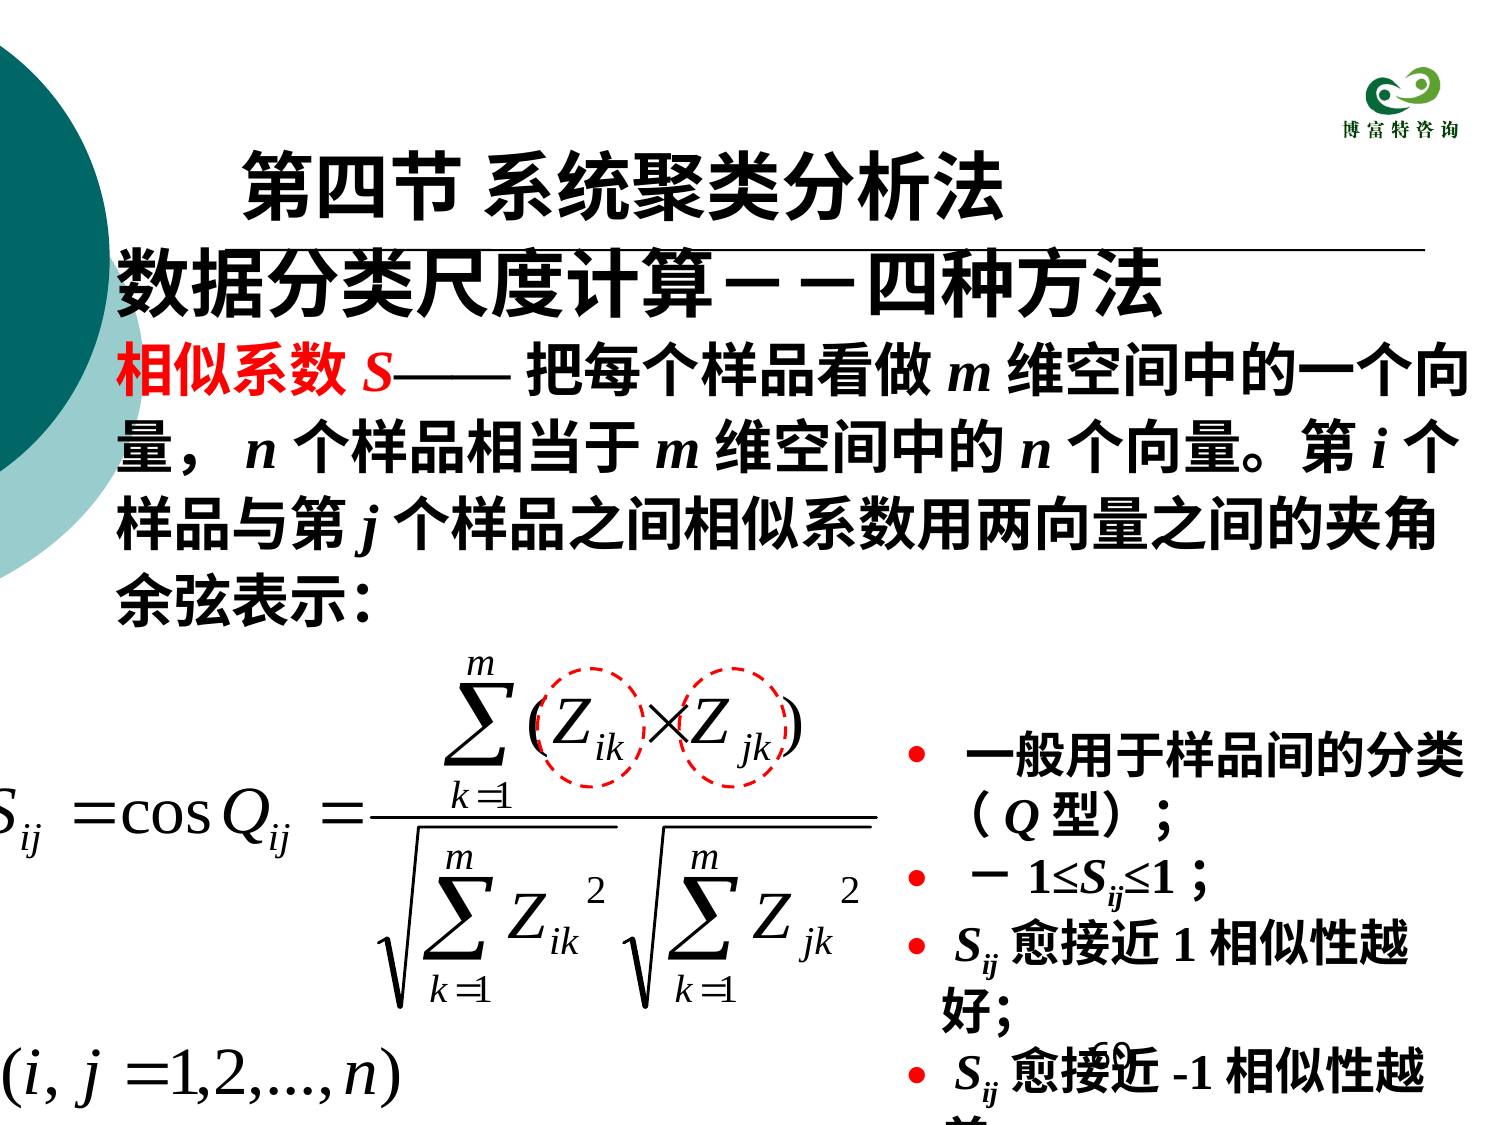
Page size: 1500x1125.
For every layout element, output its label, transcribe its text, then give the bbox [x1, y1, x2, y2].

title 第四节 系统聚类分析法 [224, 49, 1425, 220]
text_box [0, 629, 933, 1125]
text_box 一般用于样品间的分类（Q型）； －1≤Sij≤1； Sij愈接近1相似性越好； Sij愈接近-1相似性越差。 [936, 716, 1500, 1125]
picture [1425, 66, 1477, 141]
list 数据分类尺度计算－－四种方法 相似系数S——把每个样品看做m维空间中的一个向量，n个样品相当于m维空间中的n个向量。第i个样品与第j个样品之间相似系数用两向量之间的夹角余弦表示： [100, 220, 1500, 716]
